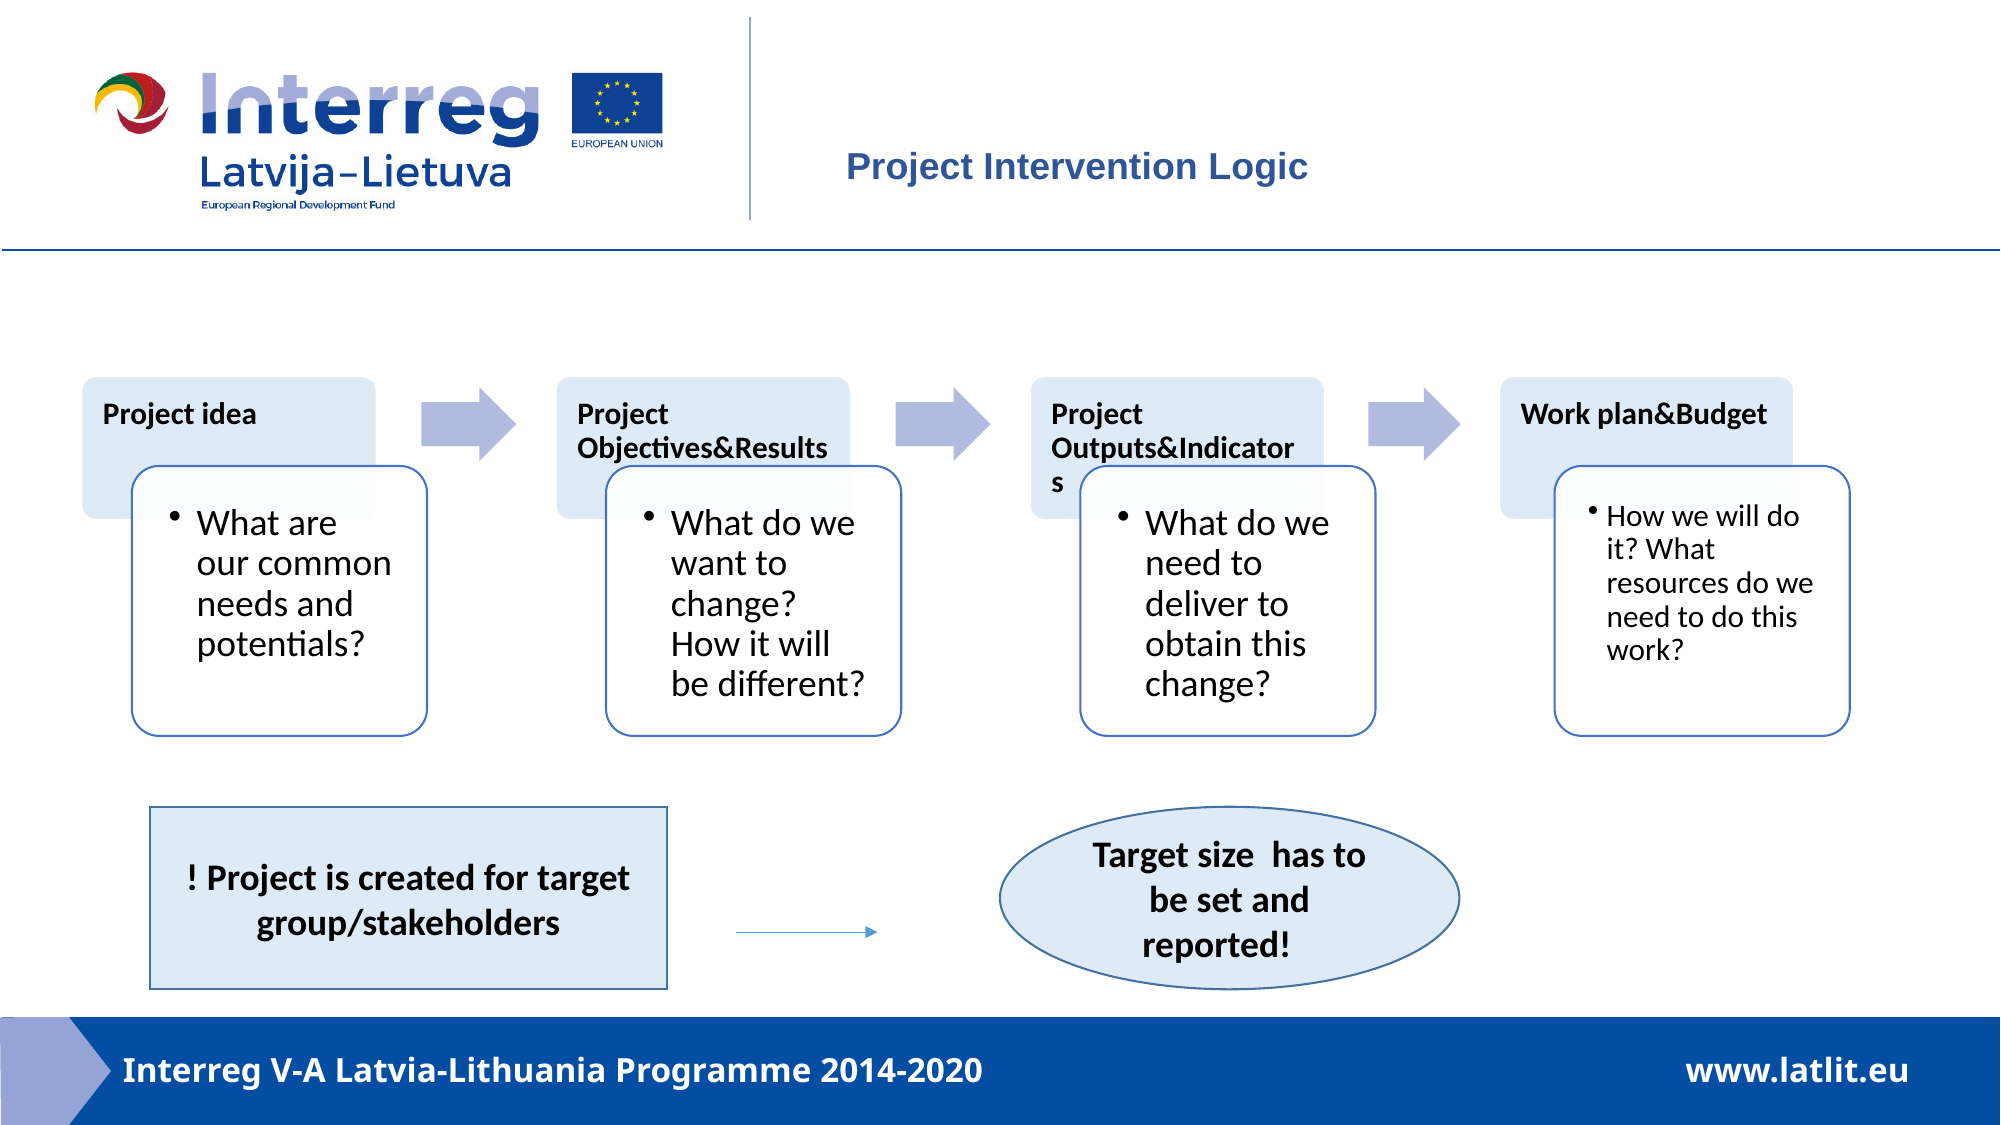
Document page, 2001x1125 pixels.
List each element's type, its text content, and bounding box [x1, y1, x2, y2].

text_box ! Project is created for target group/stakeholders [149, 919, 668, 990]
text_box Target size has to be set and reported! [1004, 919, 1455, 991]
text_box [0, 1017, 2000, 1125]
picture [49, 27, 707, 242]
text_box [71, 187, 1850, 919]
text_box Project Intervention Logic [831, 134, 1325, 187]
